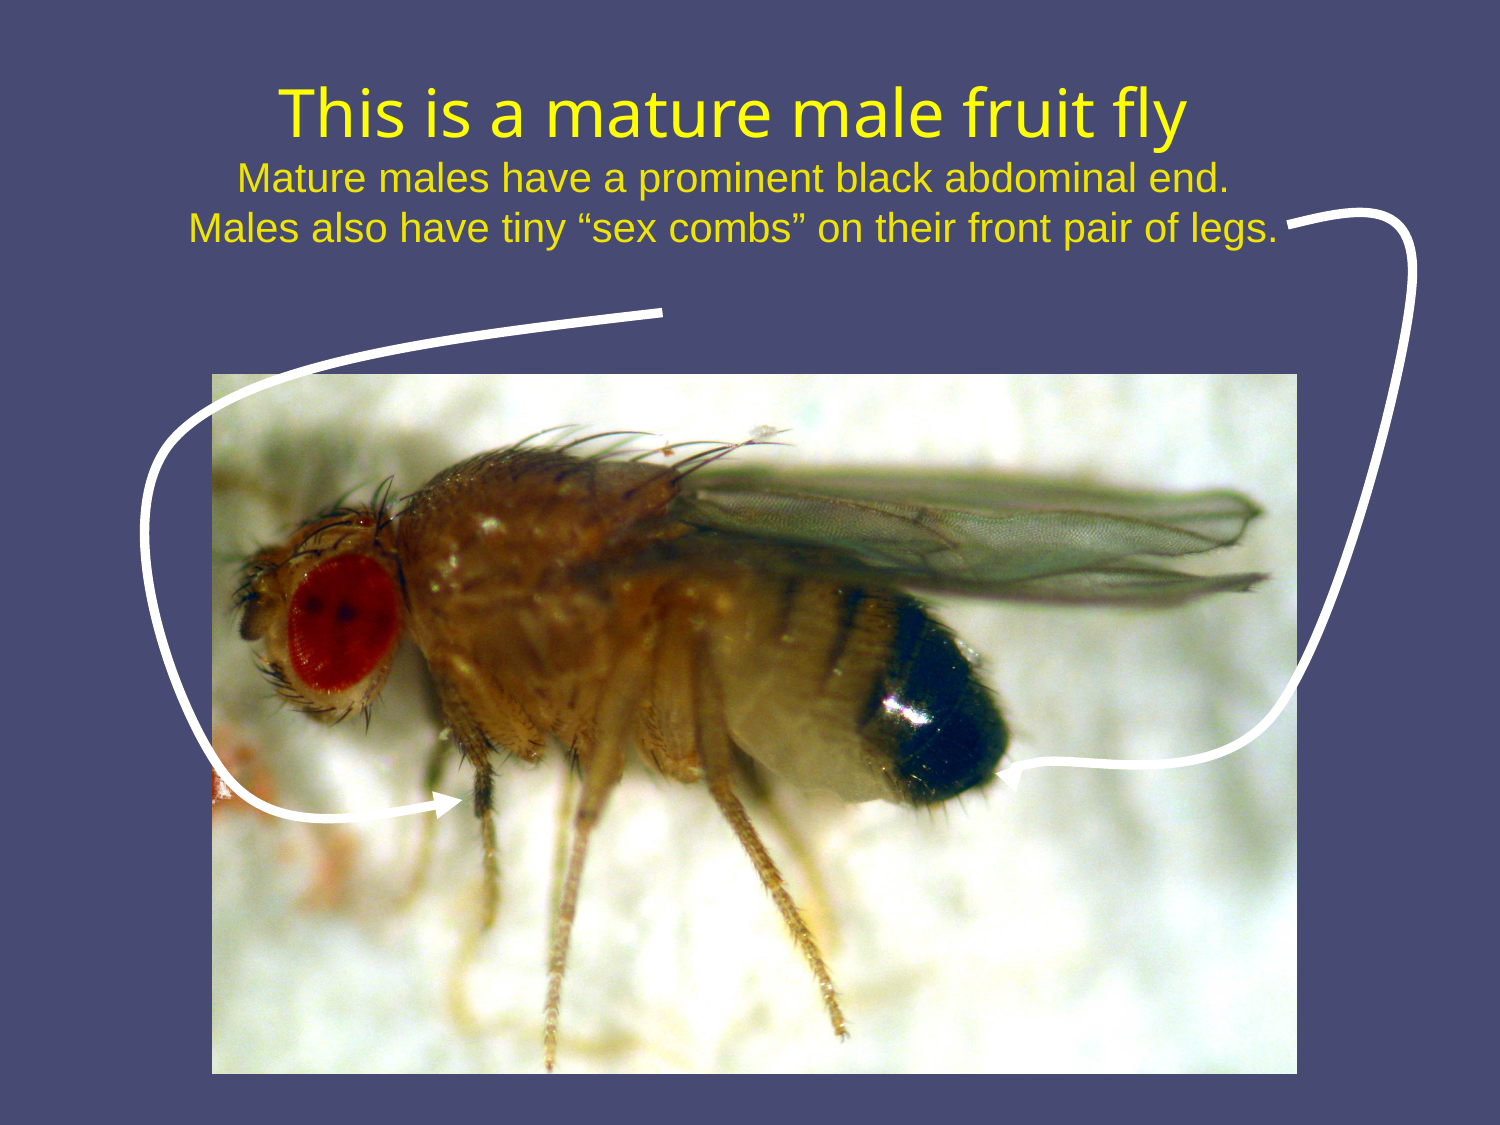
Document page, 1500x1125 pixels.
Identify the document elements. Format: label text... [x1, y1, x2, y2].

text_box This is a mature male fruit fly Mature males have a prominent black abdominal end. Males also have tiny “sex combs” on their front pair of legs. [173, 63, 1294, 258]
picture [212, 374, 1297, 1074]
text_box [144, 411, 207, 749]
text_box [1215, 212, 1413, 670]
text_box [297, 312, 663, 373]
